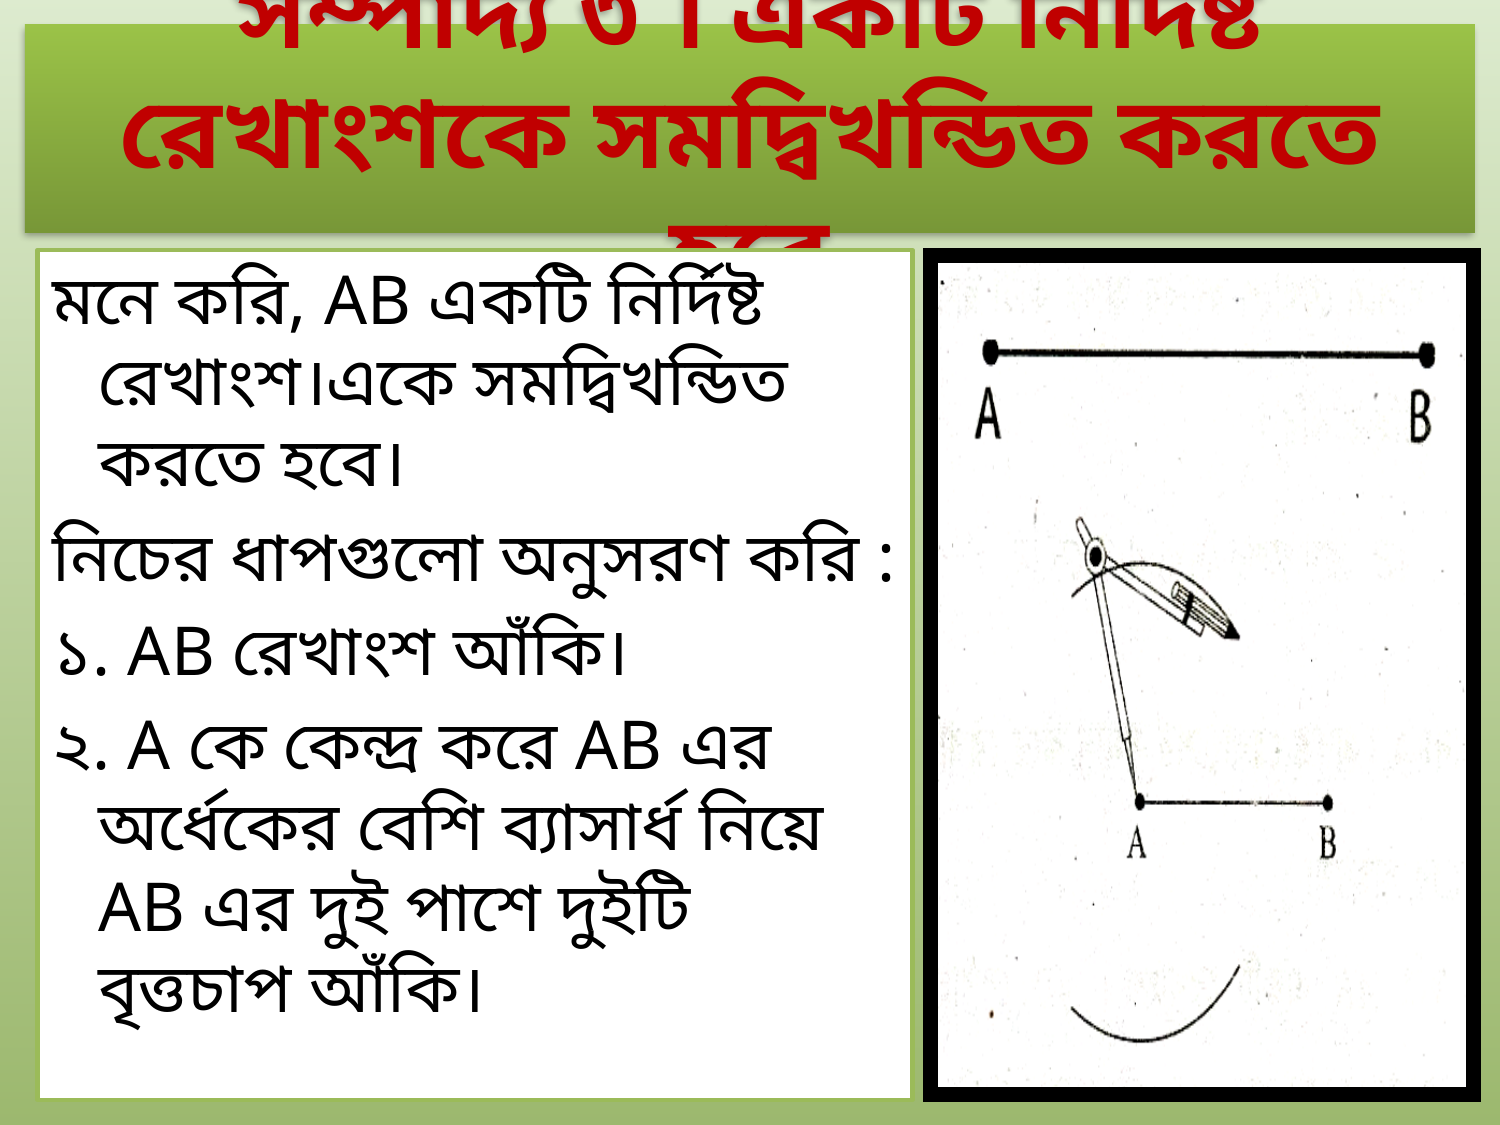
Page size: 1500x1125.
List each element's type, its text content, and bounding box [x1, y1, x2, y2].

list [937, 262, 1467, 1088]
title সম্পাদ্য ৩ । একটি নির্দিষ্ট রেখাংশকে সমদ্বিখন্ডিত করতে হবে [24, 24, 1475, 233]
list মনে করি, AB একটি নির্দিষ্ট রেখাংশ।একে সমদ্বিখন্ডিত করতে হবে। নিচের ধাপগুলো অনুসরণ করি : ১. AB রেখাংশ আঁকি। ২. A কে কেন্দ্র করে AB এর অর্ধেকের বেশি ব্যাসার্ধ নিয়ে AB এর দুই পাশে দুইটি বৃত্তচাপ আঁকি। [35, 248, 915, 1102]
